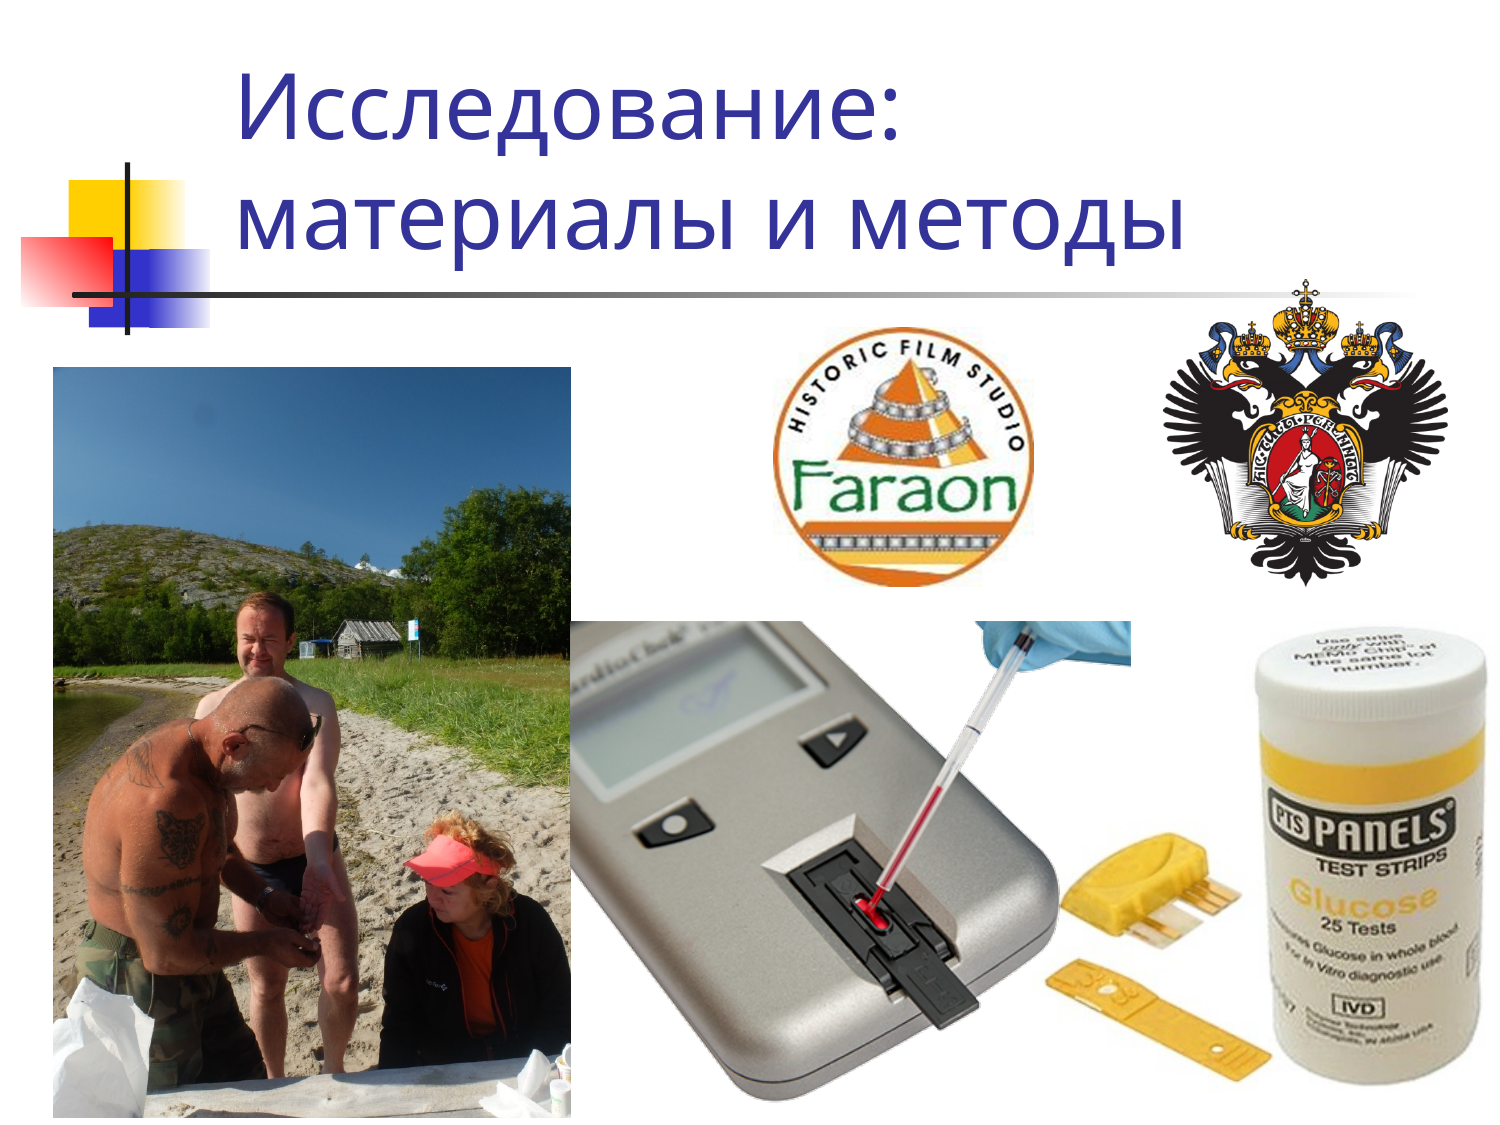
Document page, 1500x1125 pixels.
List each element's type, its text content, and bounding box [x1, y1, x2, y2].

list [1133, 621, 1500, 1091]
picture [773, 326, 1034, 588]
picture [1163, 279, 1448, 588]
picture [52, 367, 1131, 1125]
title Исследование: материалы и методы [218, 34, 1400, 276]
